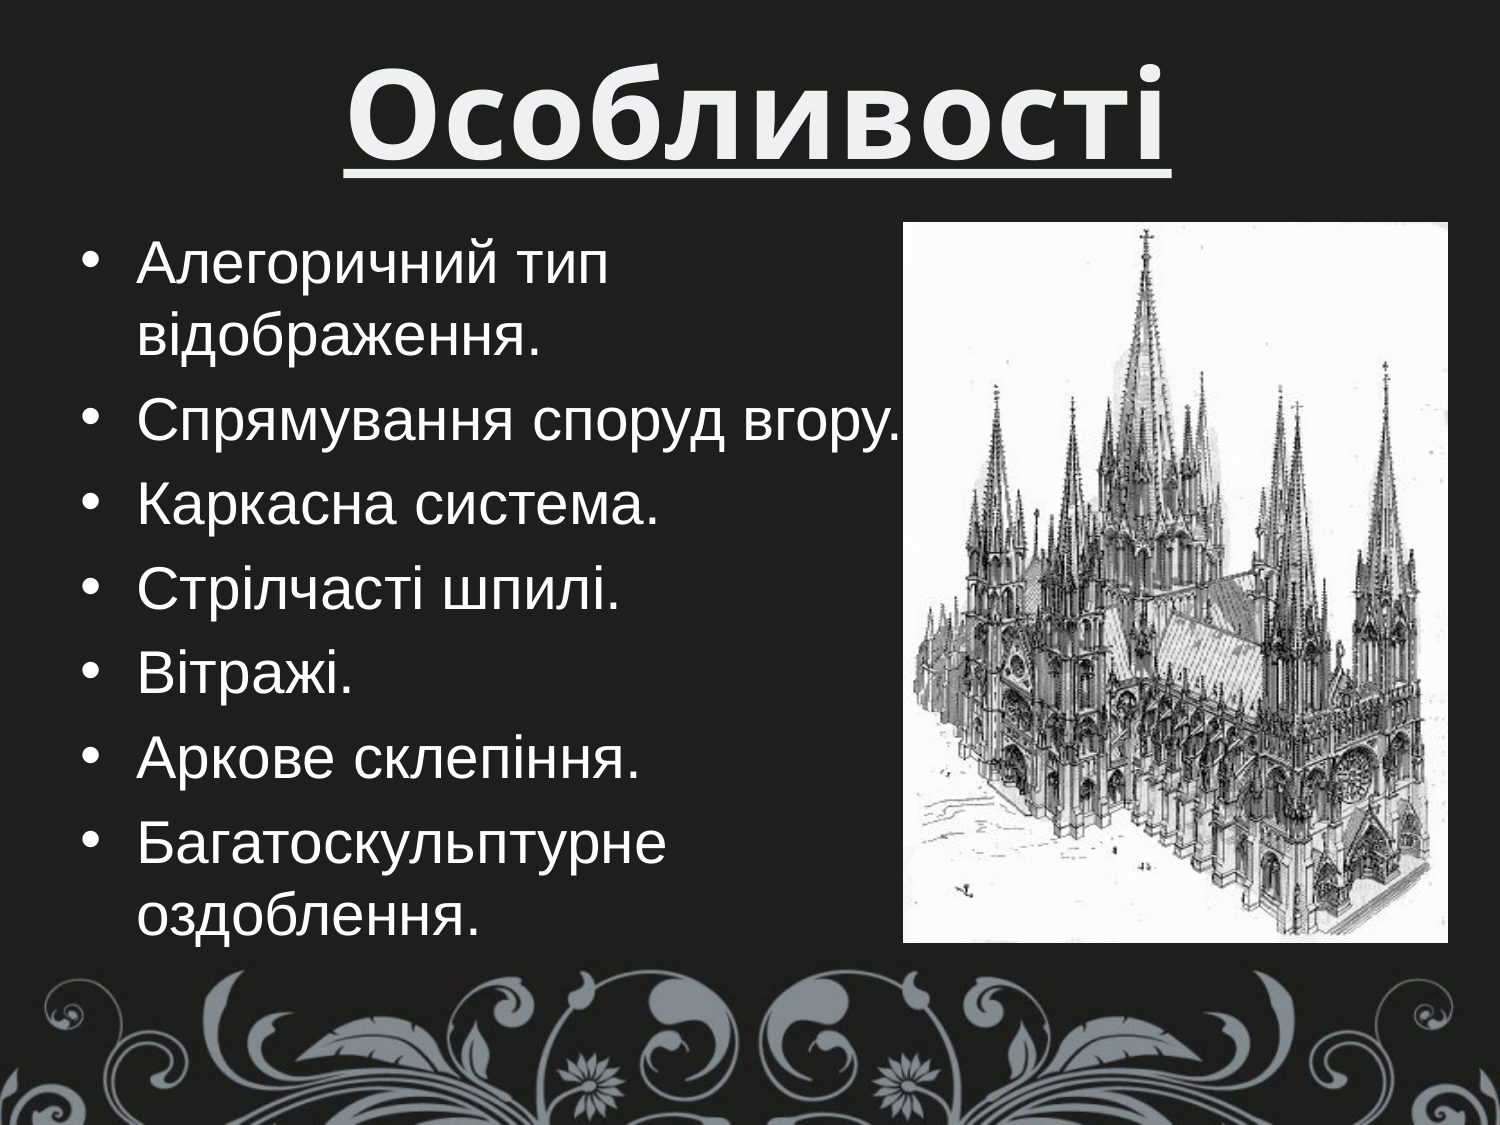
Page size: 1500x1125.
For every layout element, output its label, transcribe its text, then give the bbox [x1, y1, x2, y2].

text_box Особливості [82, 15, 1433, 204]
picture [0, 0, 1500, 1125]
list Алегоричний тип відображення. Спрямування споруд вгору. Каркасна система. Стрілчасті шпилі. Вітражі. Аркове склепіння. Багатоскульптурне оздоблення. [64, 215, 1022, 958]
